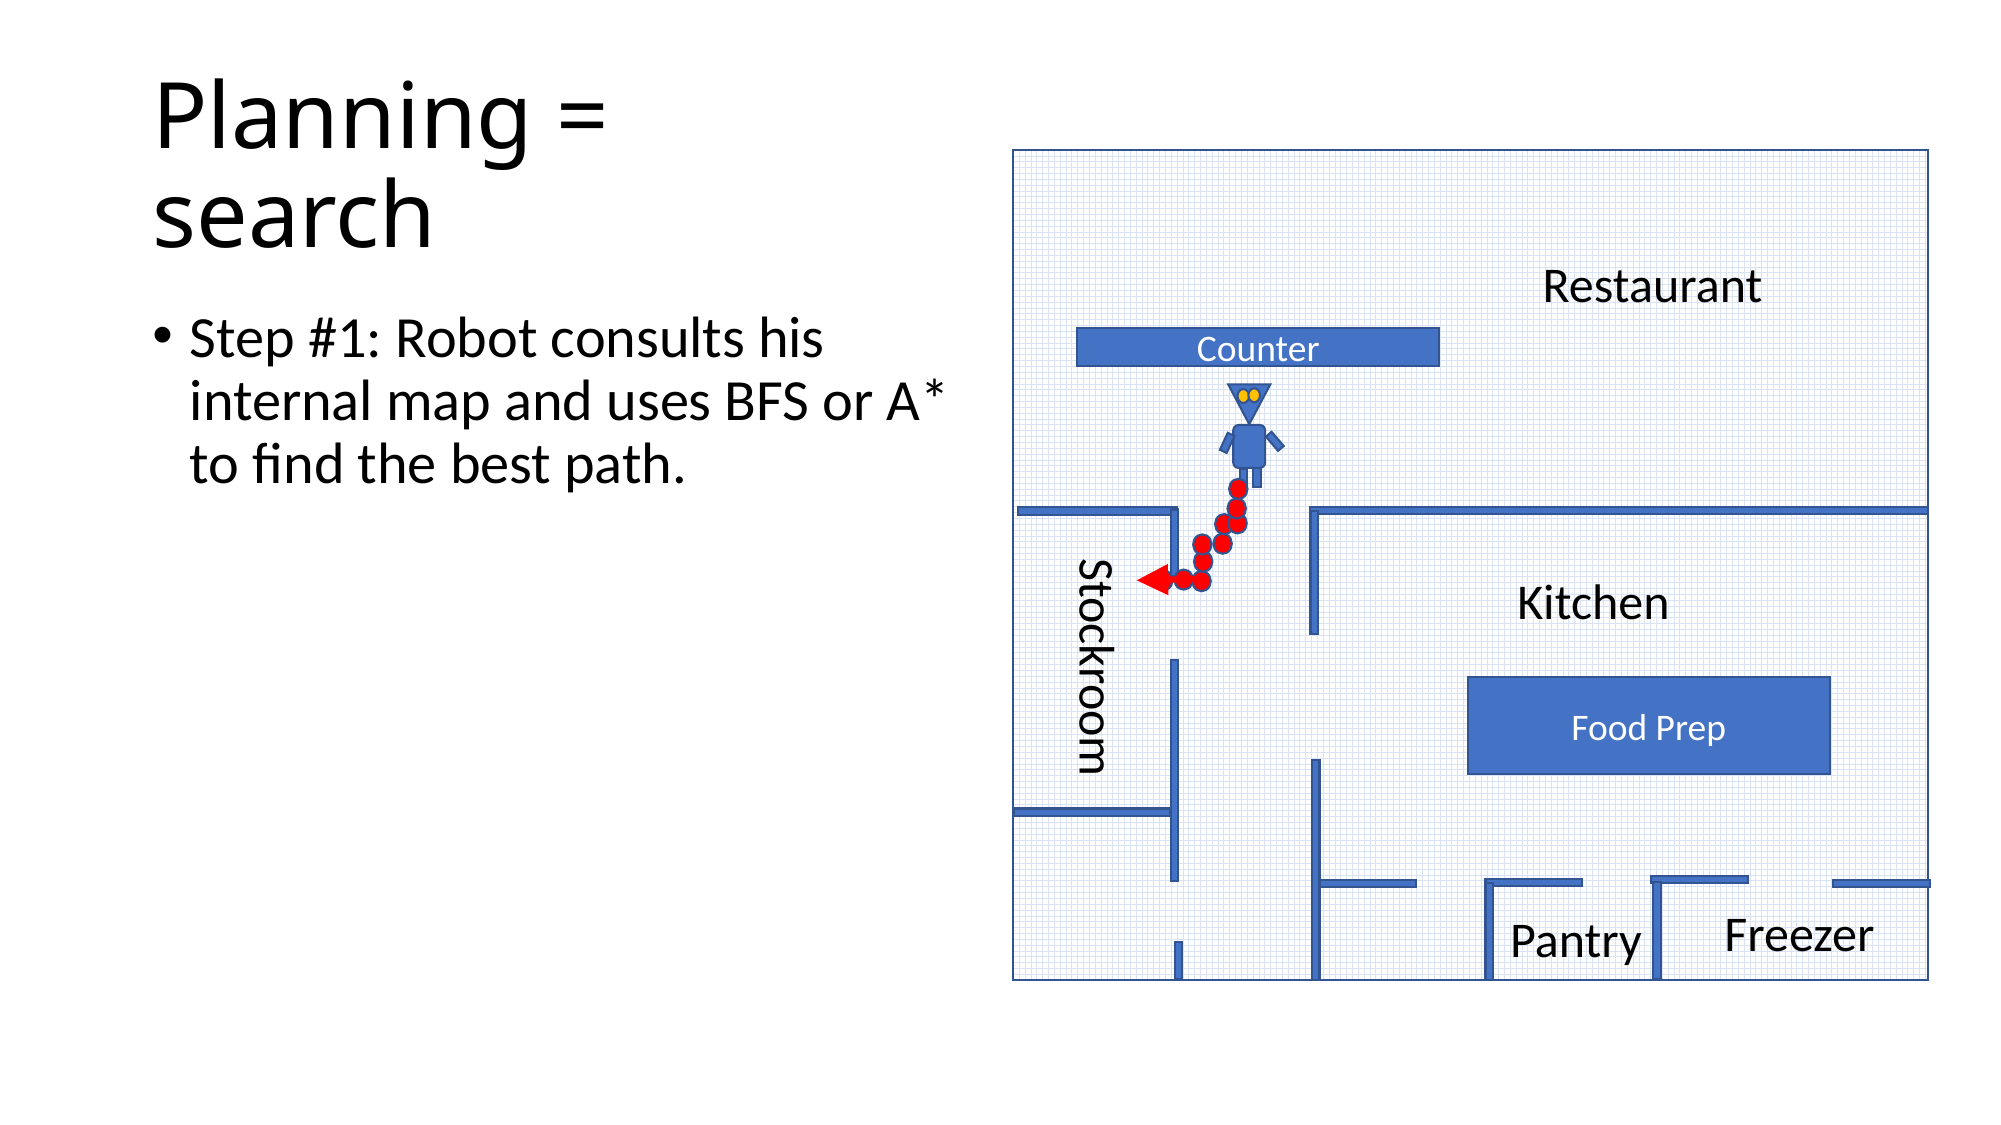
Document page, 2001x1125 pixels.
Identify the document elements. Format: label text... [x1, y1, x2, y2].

text_box Stockroom [1062, 543, 1137, 792]
text_box [1484, 882, 1494, 981]
text_box [1227, 488, 1249, 501]
text_box [1309, 510, 1319, 635]
text_box Restaurant [1527, 245, 1778, 320]
text_box [1311, 759, 1321, 981]
text_box [1484, 878, 1583, 887]
text_box [1832, 879, 1931, 888]
text_box [1170, 659, 1179, 882]
text_box [1191, 571, 1212, 593]
list Step #1: Robot consults his internal map and uses BFS or A* to find the best path. [137, 299, 988, 1014]
text_box Food Prep [1467, 676, 1831, 775]
text_box [1174, 583, 1192, 591]
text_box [1223, 384, 1279, 488]
text_box [1170, 508, 1179, 576]
text_box Pantry [1495, 899, 1657, 975]
text_box [1017, 506, 1178, 516]
title Planning = search [137, 59, 893, 278]
text_box [1013, 807, 1171, 817]
text_box [1192, 553, 1214, 573]
text_box [1212, 533, 1233, 555]
text_box [1226, 498, 1248, 520]
text_box [1309, 506, 1929, 515]
text_box [1174, 941, 1183, 980]
text_box Counter [1076, 327, 1440, 367]
text_box [1319, 879, 1417, 888]
text_box [1227, 515, 1248, 535]
text_box Kitchen [1502, 562, 1685, 638]
text_box [1174, 568, 1193, 576]
text_box [1213, 513, 1231, 536]
text_box [1192, 533, 1213, 556]
text_box [1652, 881, 1662, 980]
text_box Freezer [1709, 893, 1890, 969]
text_box [1012, 149, 1929, 981]
text_box [1650, 875, 1749, 884]
